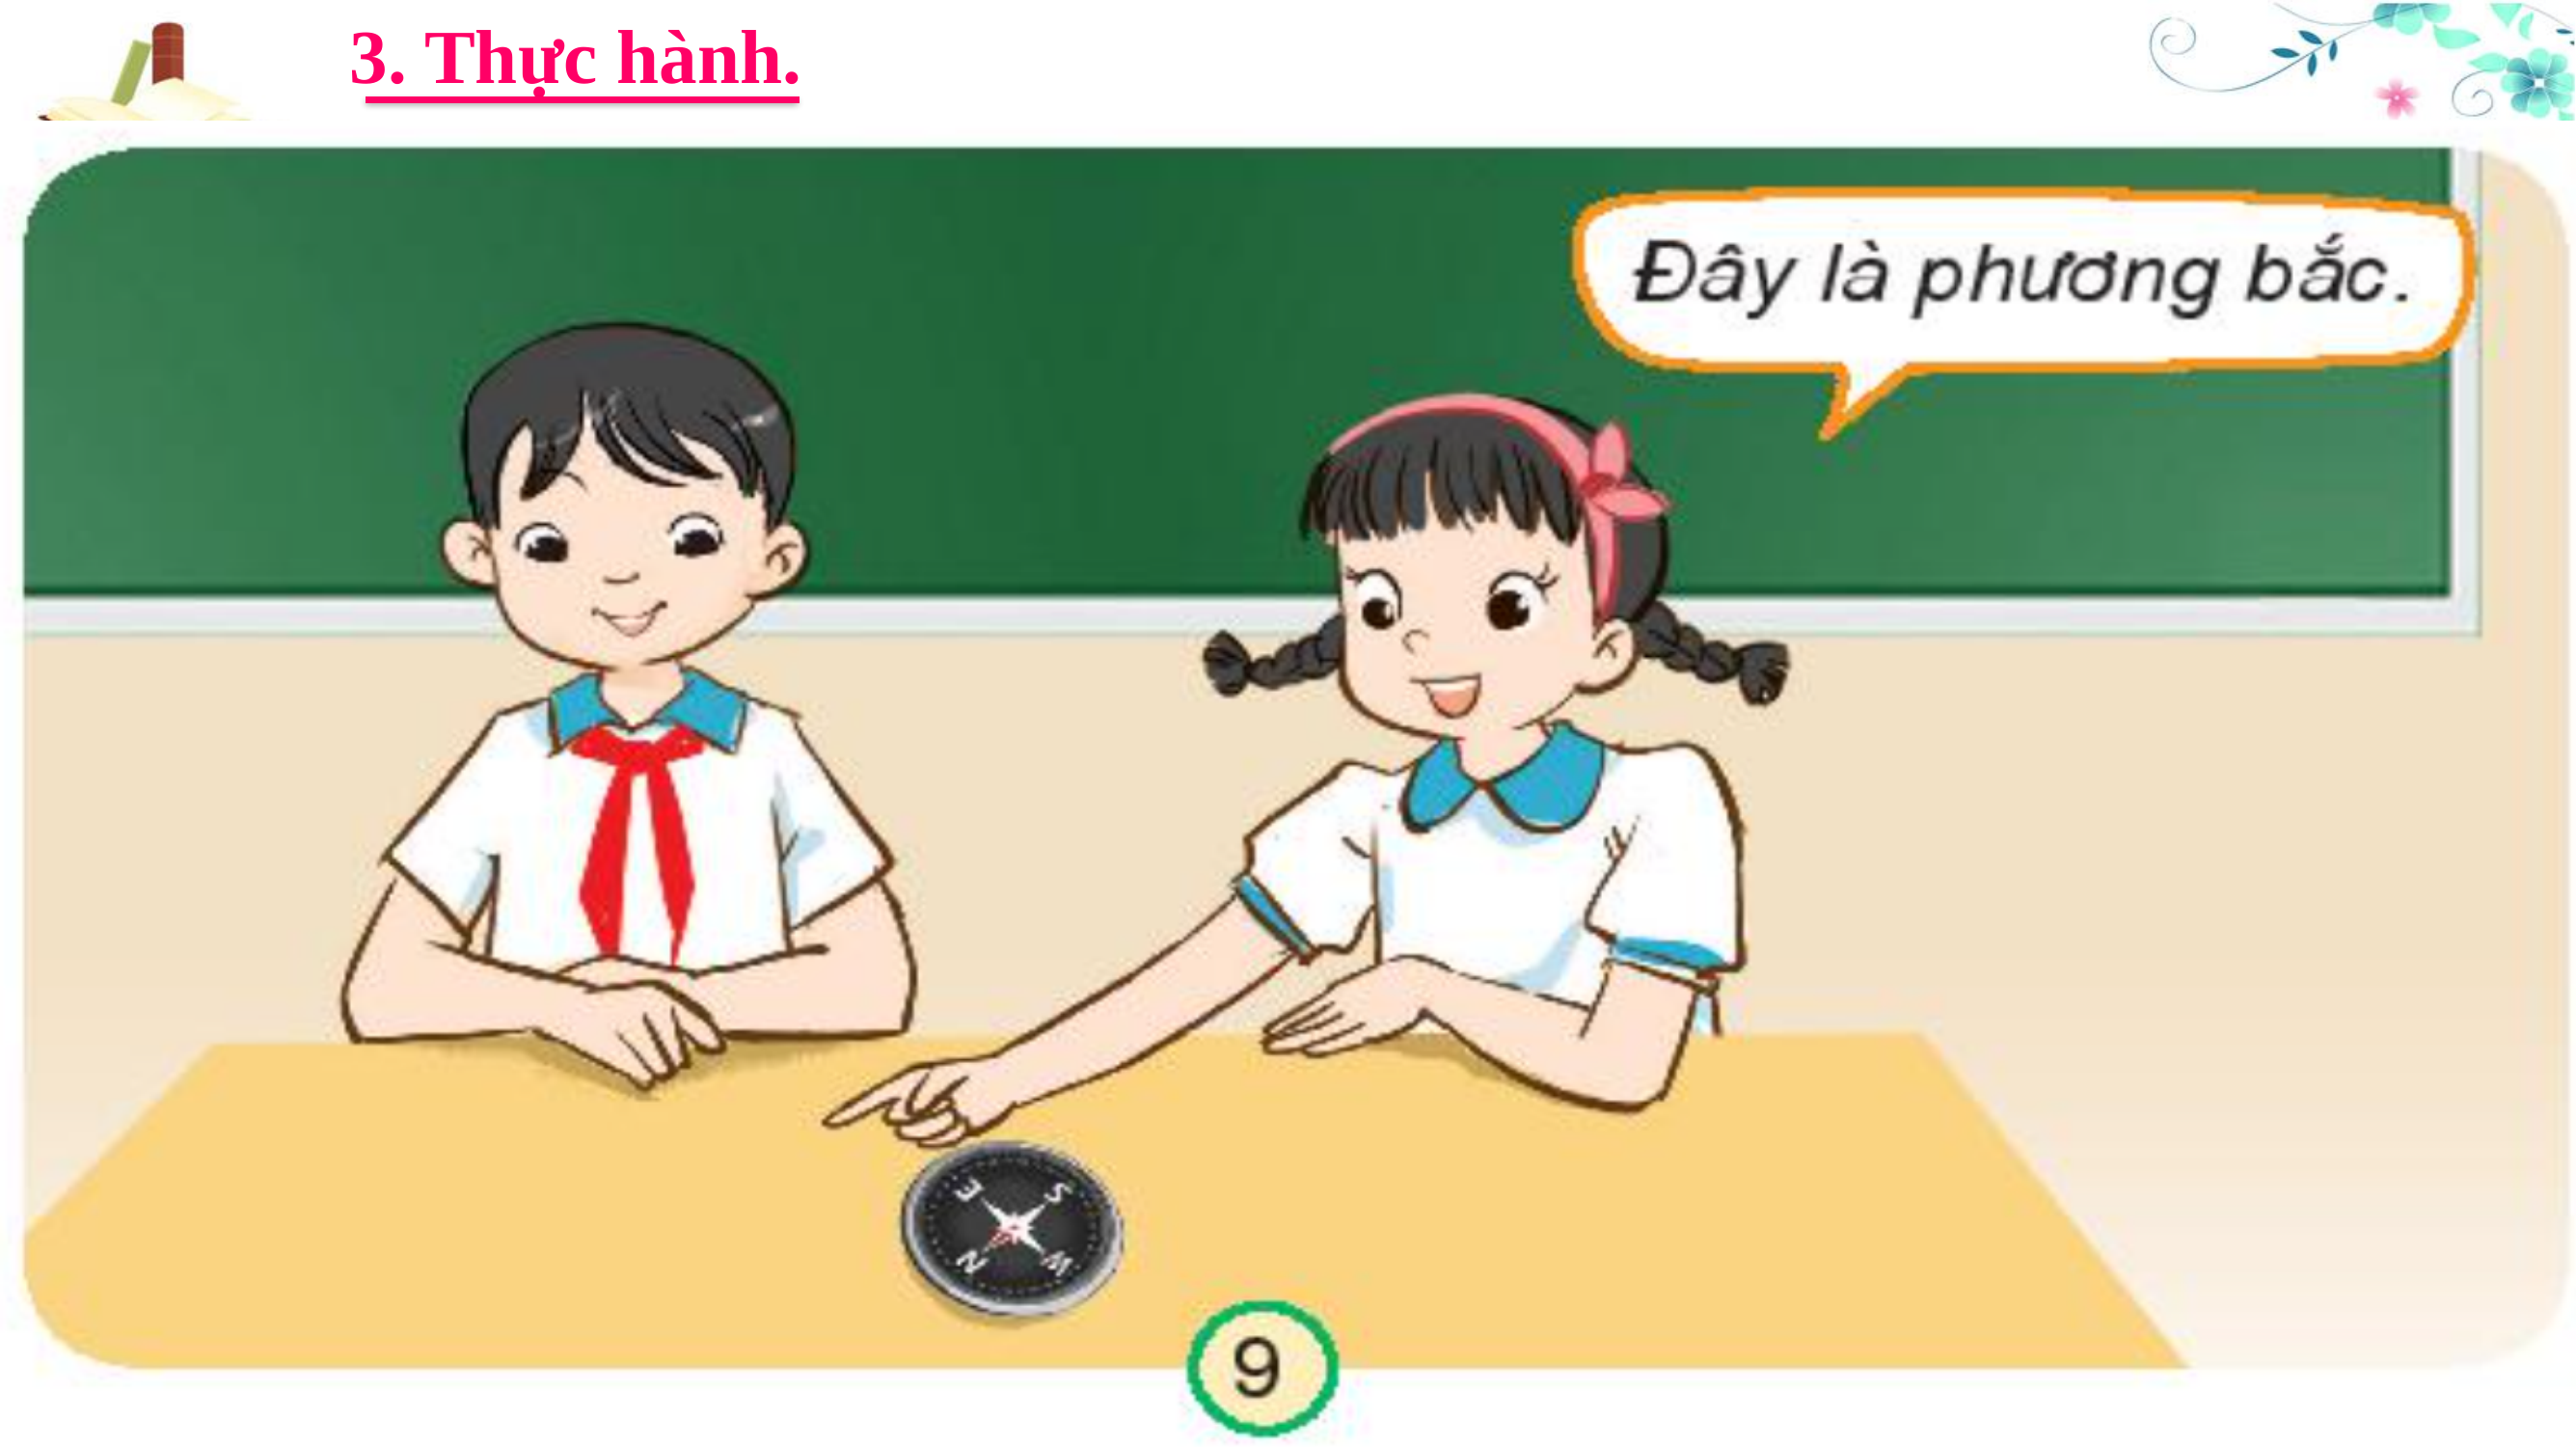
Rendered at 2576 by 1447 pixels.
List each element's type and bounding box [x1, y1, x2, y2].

picture [0, 0, 2576, 1447]
text_box [335, 0, 1972, 108]
